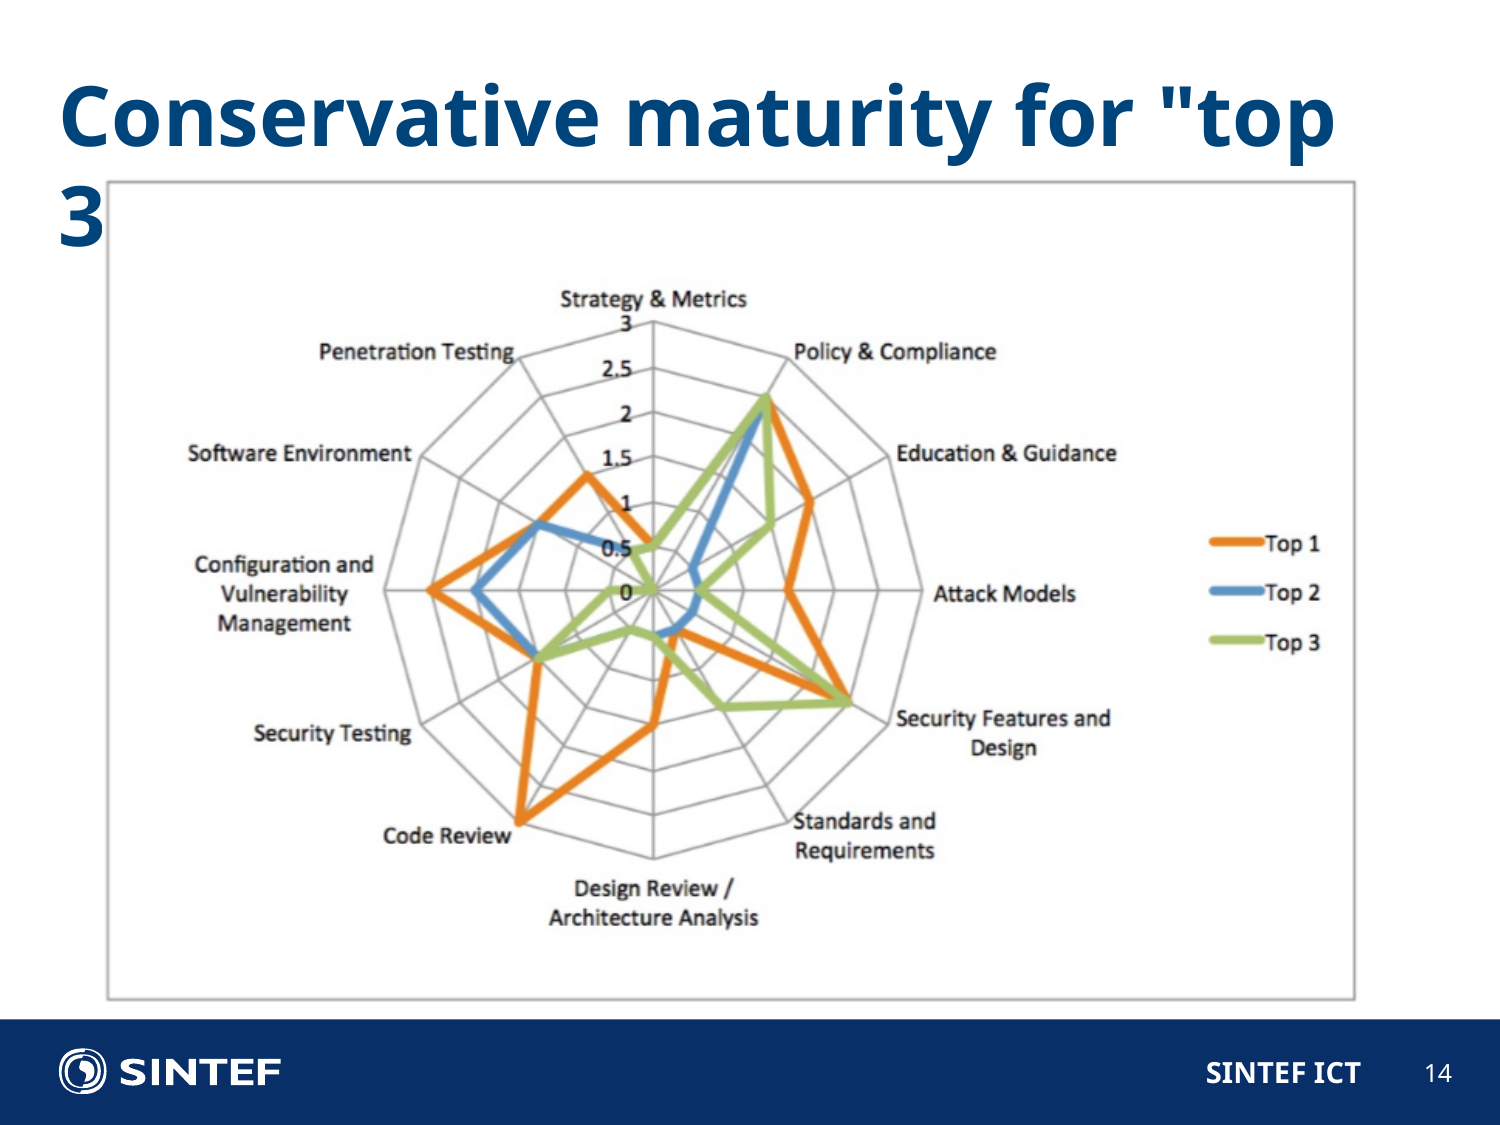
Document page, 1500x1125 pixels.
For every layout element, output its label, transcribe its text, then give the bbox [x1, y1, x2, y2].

slide_number 14 [1382, 1052, 1468, 1100]
list Conservative maturity for "top 3" [58, 55, 1442, 161]
picture [102, 172, 1365, 1008]
